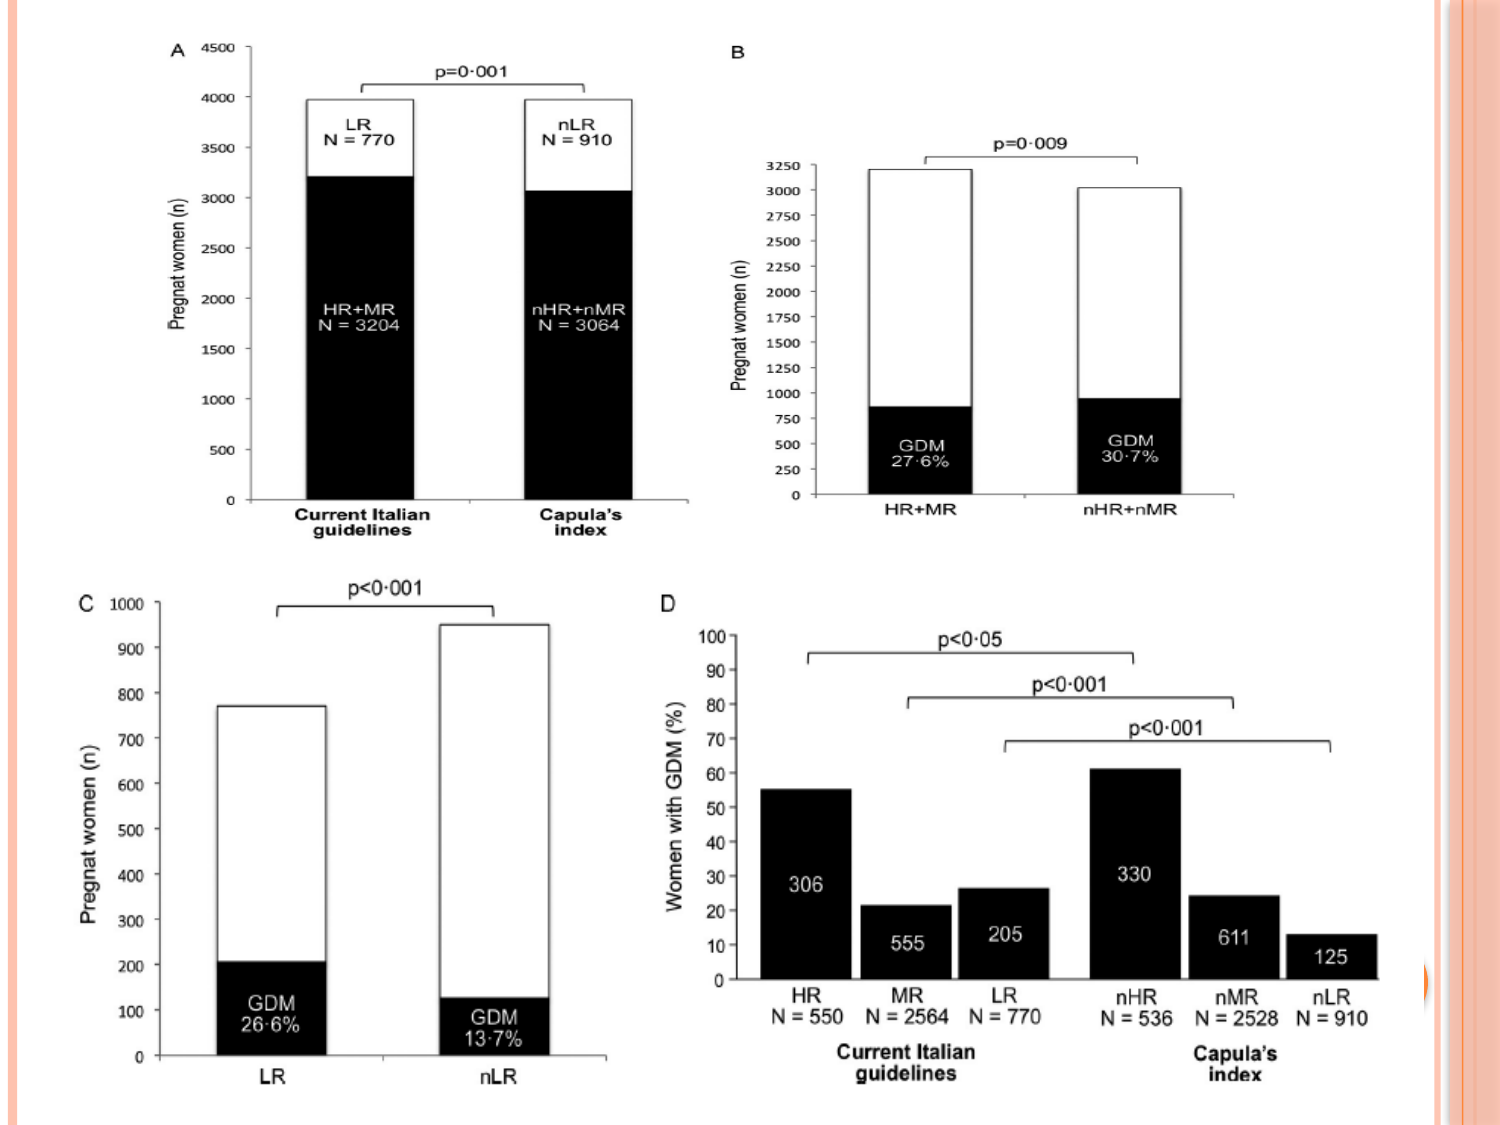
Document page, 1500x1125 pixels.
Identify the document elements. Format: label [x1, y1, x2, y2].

picture [34, 561, 1424, 1101]
list [135, 29, 1252, 559]
